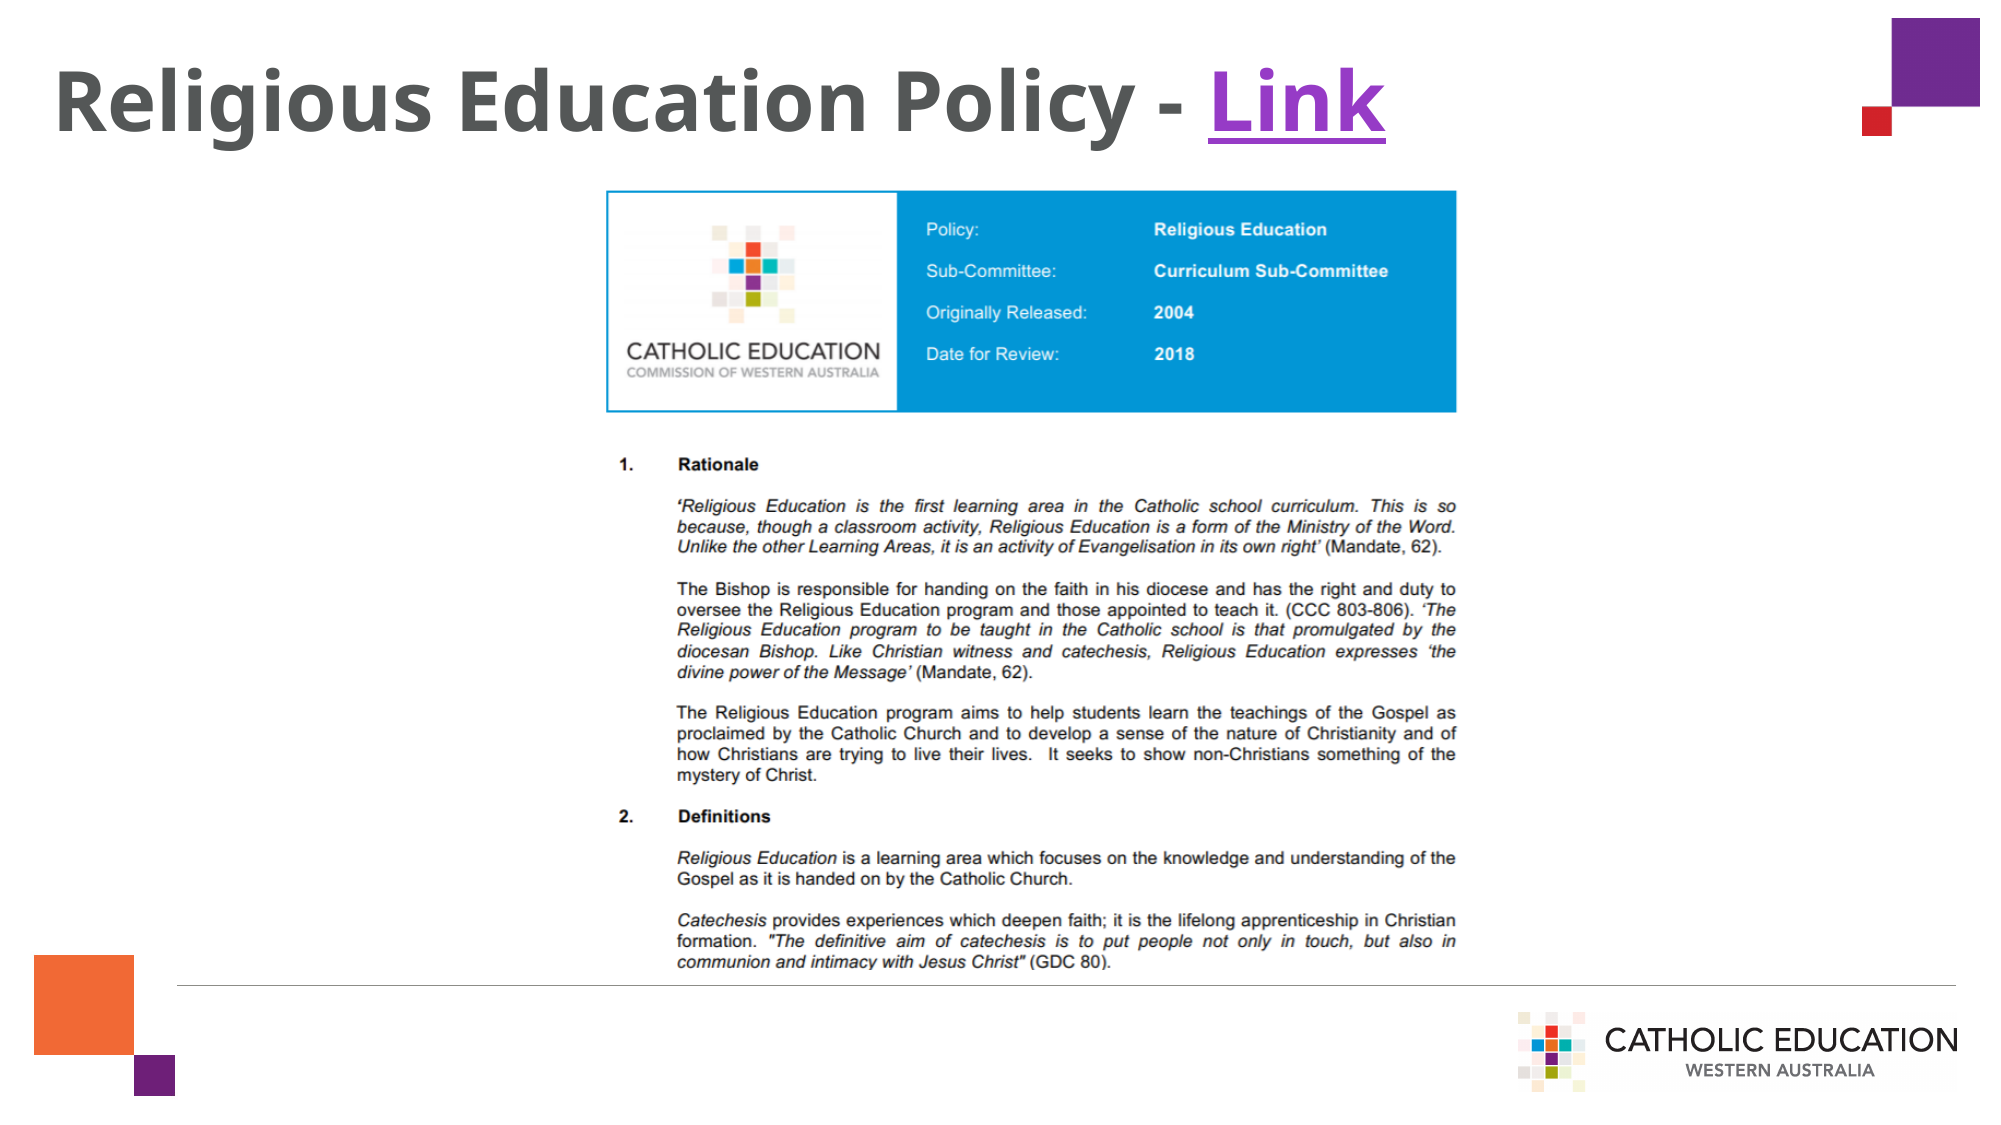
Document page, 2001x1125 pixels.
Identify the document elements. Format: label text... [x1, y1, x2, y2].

text_box Religious Education Policy - Link [37, 26, 1798, 175]
picture [557, 173, 1490, 970]
picture [1518, 1012, 1957, 1092]
text_box [287, 264, 1717, 971]
picture [0, 951, 178, 1125]
picture [1862, 18, 1980, 136]
